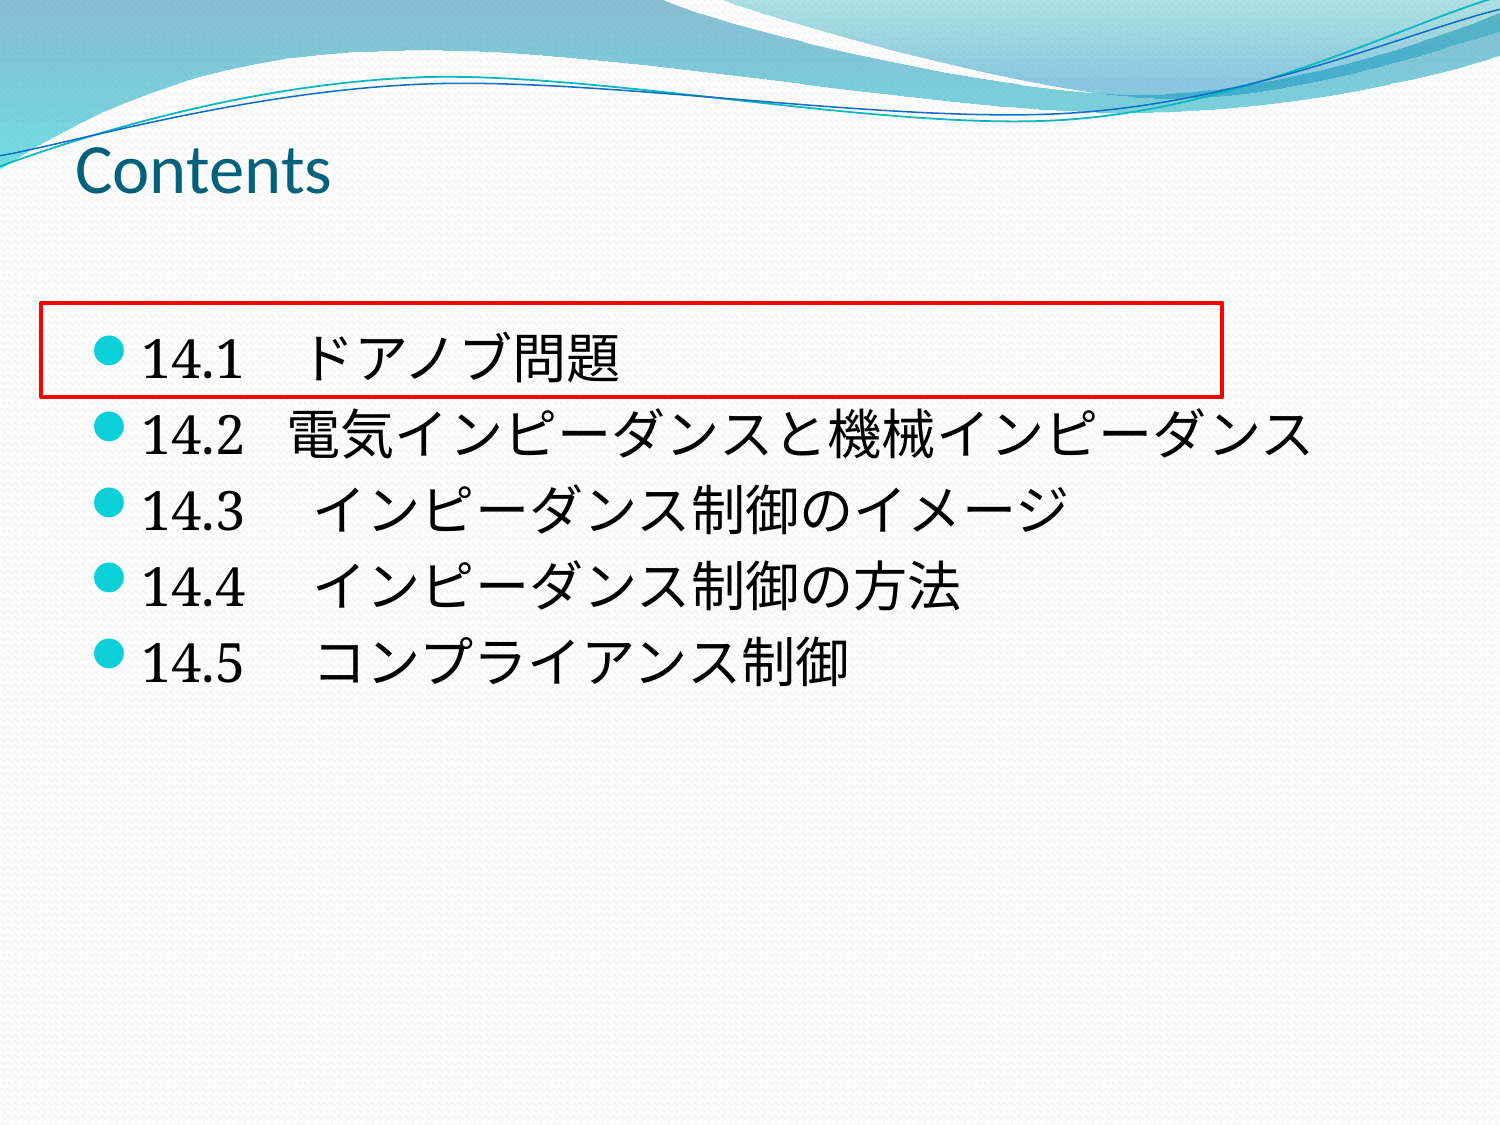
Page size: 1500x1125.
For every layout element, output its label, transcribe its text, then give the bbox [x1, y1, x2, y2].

text_box [39, 301, 1224, 399]
list 14.1 ドアノブ問題 14.2 電気インピーダンスと機械インピーダンス 14.3 インピーダンス制御のイメージ 14.4 インピーダンス制御の方法 14.5 コンプライアンス制御 [75, 317, 1425, 1038]
title Contents [75, 115, 1388, 209]
